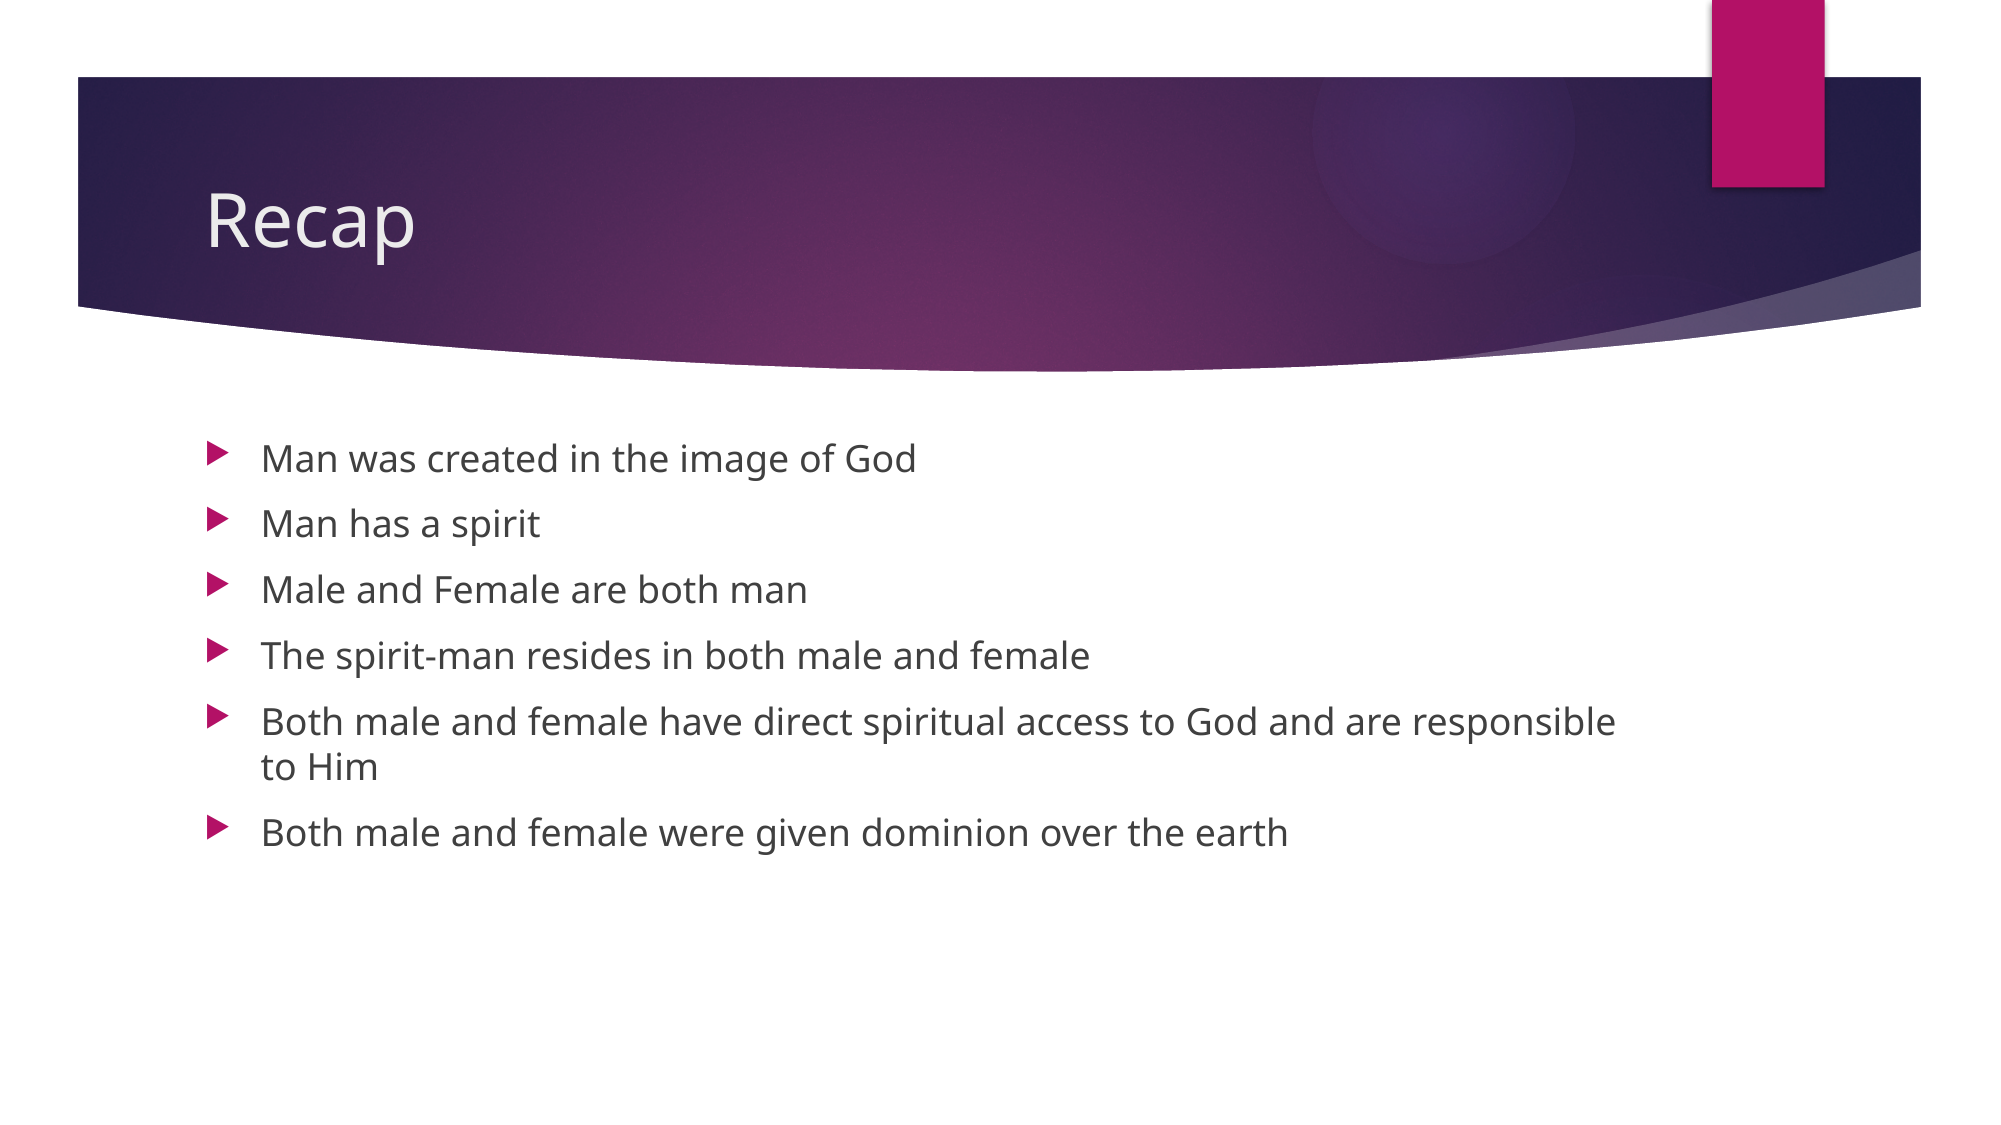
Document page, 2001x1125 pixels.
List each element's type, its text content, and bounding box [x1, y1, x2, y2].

list Man was created in the image of God Man has a spirit Male and Female are both man The spirit-man resides in both male and female Both male and female have direct spiritual access to God and are responsible to Him Both male and female were given dominion over the earth [189, 427, 1638, 988]
title Recap [189, 159, 1627, 276]
